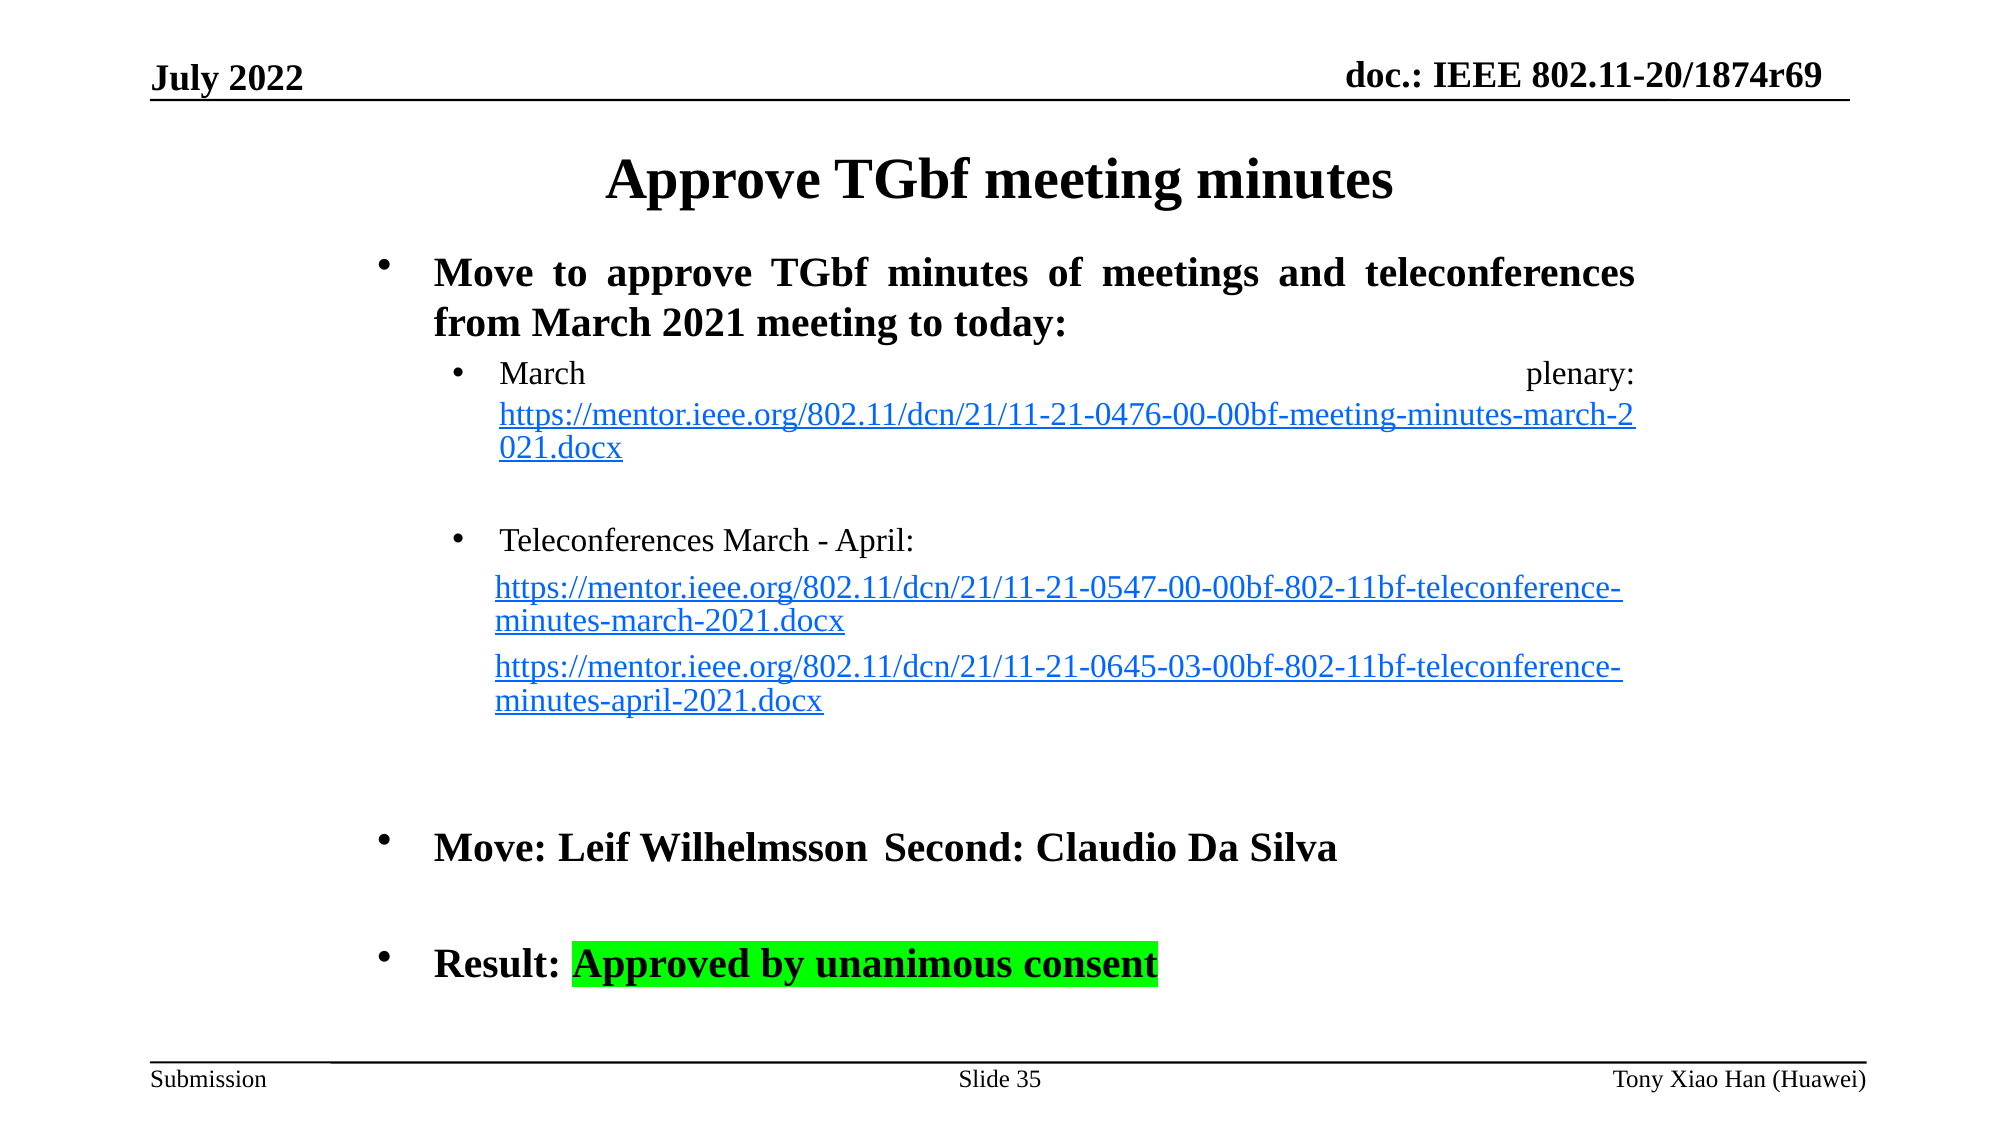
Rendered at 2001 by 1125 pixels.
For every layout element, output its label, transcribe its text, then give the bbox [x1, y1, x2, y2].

text_box Approve TGbf meeting minutes [362, 87, 1638, 237]
text_box Move to approve TGbf minutes of meetings and teleconferences from March 2021 meeting to today: March plenary: https://mentor.ieee.org/802.11/dcn/21/11-21-0476-00-00bf-meeting-minutes-march-2021.docx Teleconferences March - April: https://mentor.ieee.org/802.11/dcn/21/11-21-0547-00-00bf-802-11bf-teleconference-minutes-march-2021.docx https://mentor.ieee.org/802.11/dcn/21/11-21-0645-03-00bf-802-11bf-teleconference-minutes-april-2021.docx Move: Leif Wilhelmsson Second: Claudio Da Silva Result: Approved by unanimous consent [362, 237, 1652, 975]
